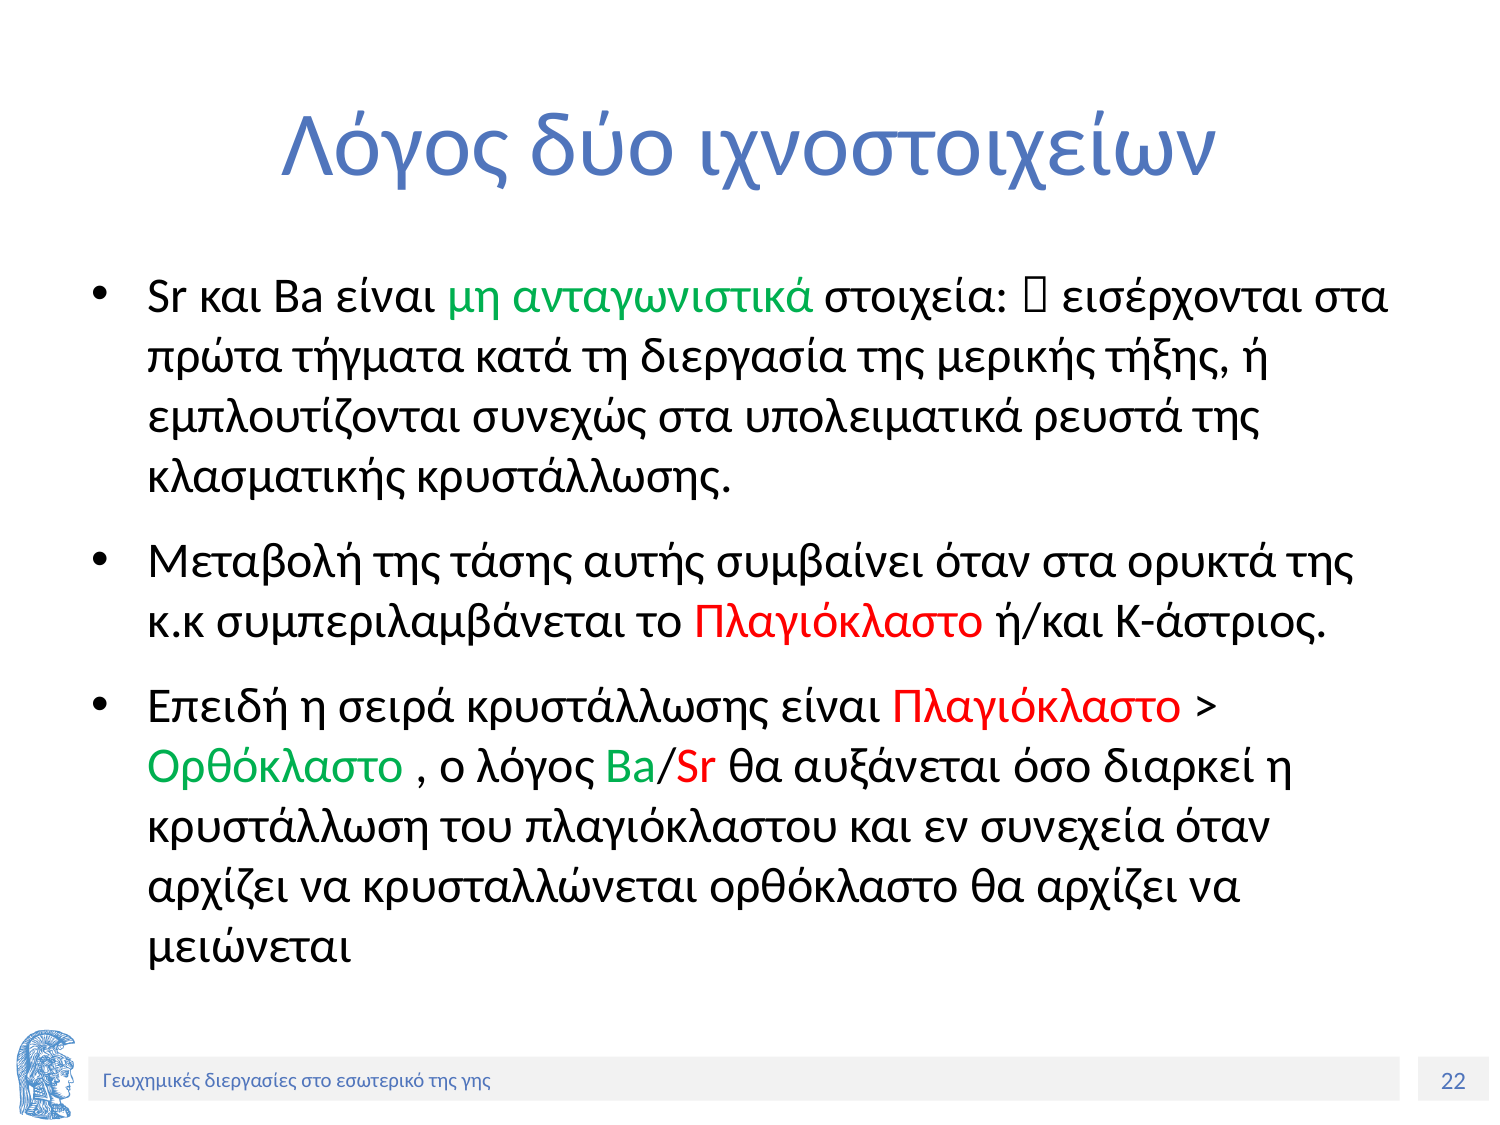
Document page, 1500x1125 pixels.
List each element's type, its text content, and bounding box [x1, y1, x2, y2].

list Sr και Ba είναι μη ανταγωνιστικά στοιχεία:  εισέρχονται στα πρώτα τήγματα κατά τη διεργασία της μερικής τήξης, ή εμπλουτίζονται συνεχώς στα υπολειματικά ρευστά της κλασματικής κρυστάλλωσης. Μεταβολή της τάσης αυτής συμβαίνει όταν στα ορυκτά της κ.κ συμπεριλαμβάνεται το Πλαγιόκλαστο ή/και Κ-άστριος. Επειδή η σειρά κρυστάλλωσης είναι Πλαγιόκλαστο > Ορθόκλαστο , ο λόγος Ba/Sr θα αυξάνεται όσο διαρκεί η κρυστάλλωση του πλαγιόκλαστου και εν συνεχεία όταν αρχίζει να κρυσταλλώνεται ορθόκλαστο θα αρχίζει να μειώνεται [76, 255, 1427, 998]
picture [9, 1026, 81, 1120]
title Λόγος δύο ιχνοστοιχείων [75, 45, 1425, 233]
